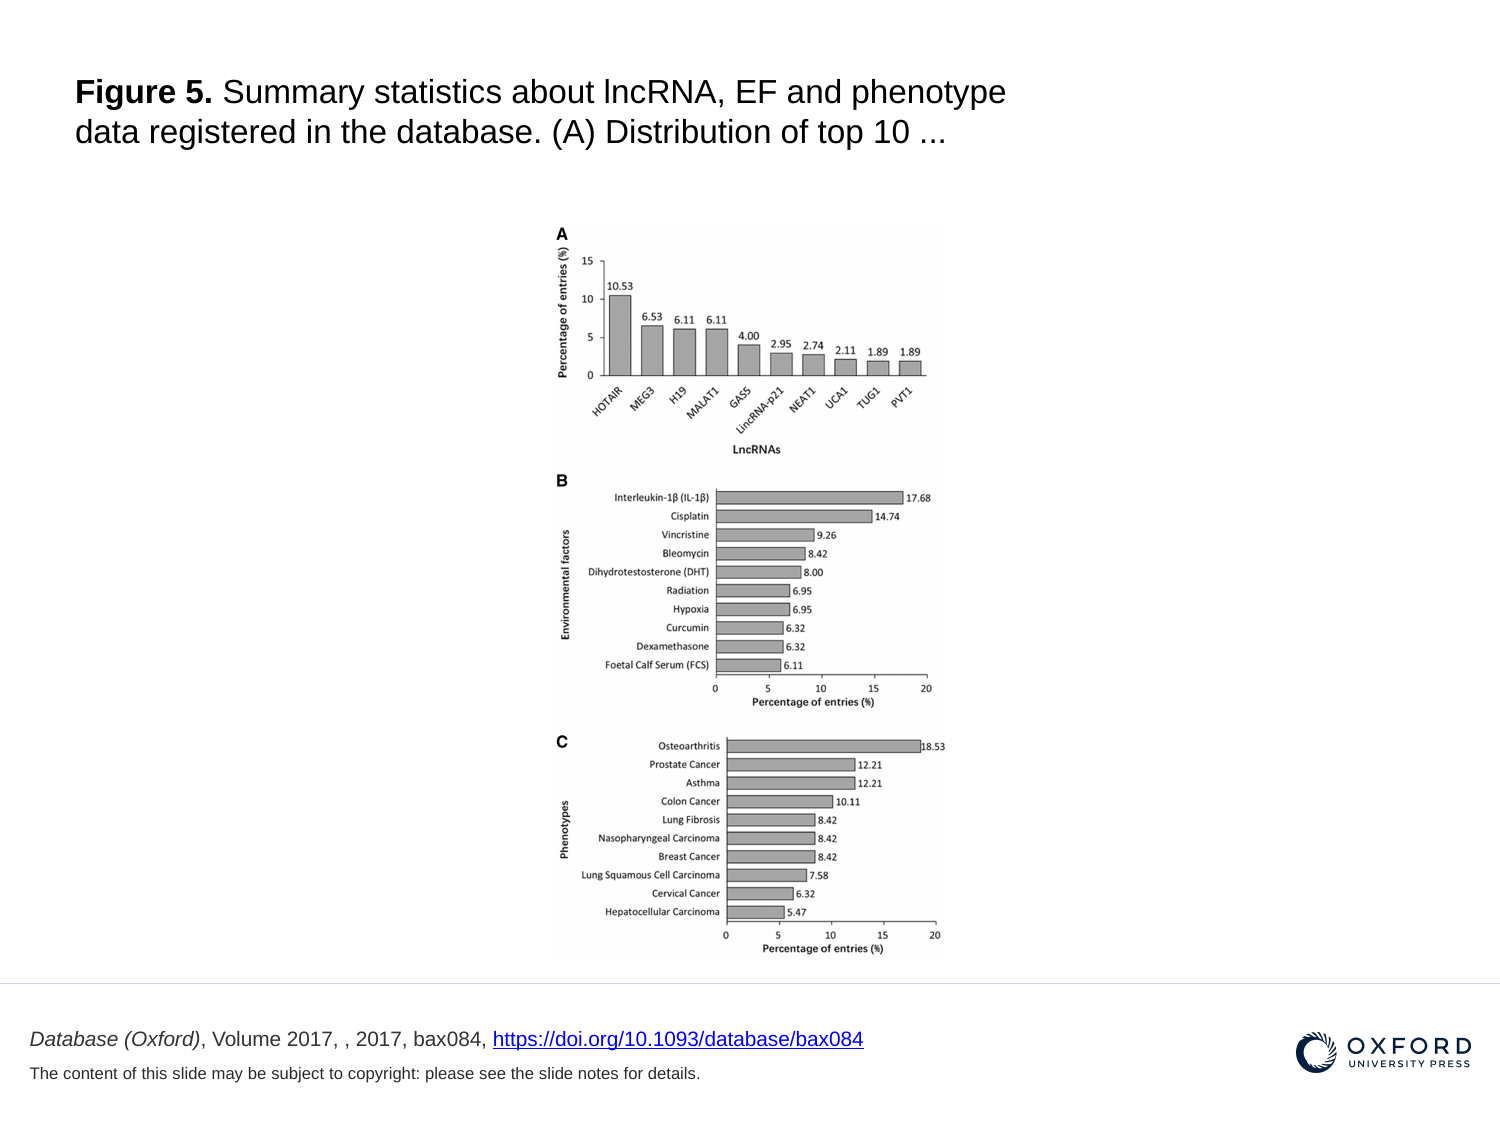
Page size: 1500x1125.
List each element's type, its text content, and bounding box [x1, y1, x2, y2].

footer Database (Oxford), Volume 2017, , 2017, bax084, https://doi.org/10.1093/database/bax084 The content of this slide may be subject to copyright: please see the slide notes for details. [0, 983, 1260, 1125]
picture [1296, 1032, 1471, 1073]
title Figure 5. Summary statistics about lncRNA, EF and phenotype data registered in the database. (A) Distribution of top 10 ... [75, 69, 1078, 171]
picture [554, 224, 947, 957]
